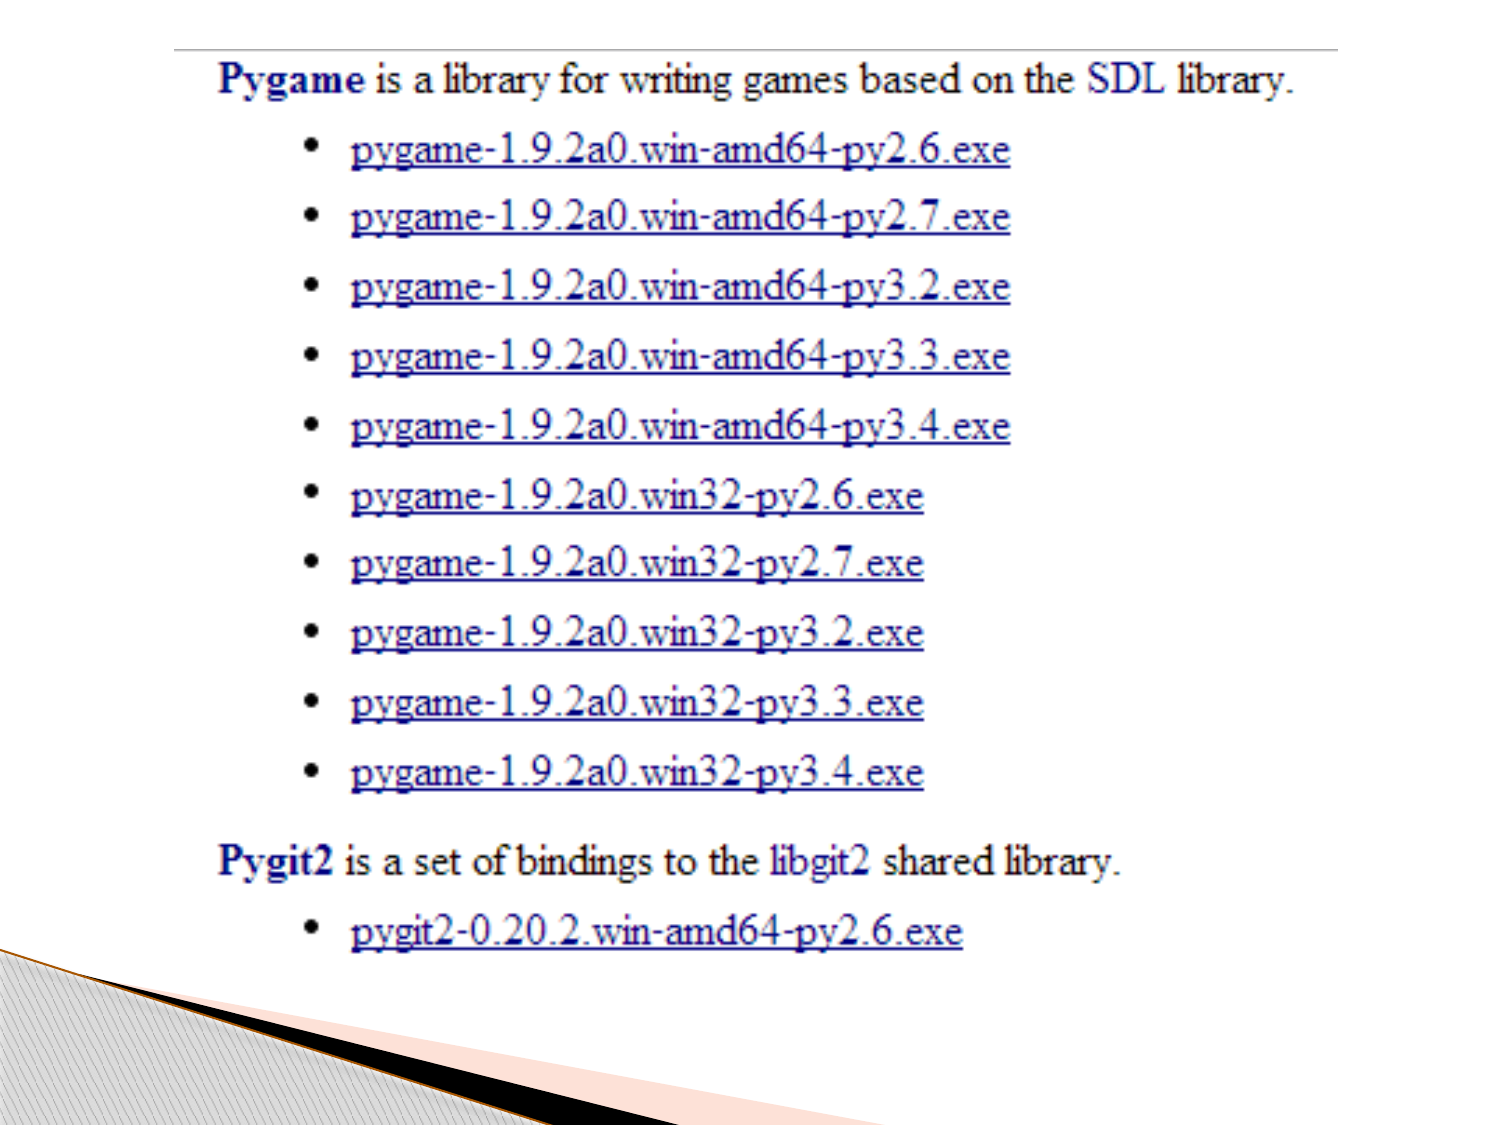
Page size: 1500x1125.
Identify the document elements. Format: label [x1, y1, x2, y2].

picture [174, 49, 1338, 965]
